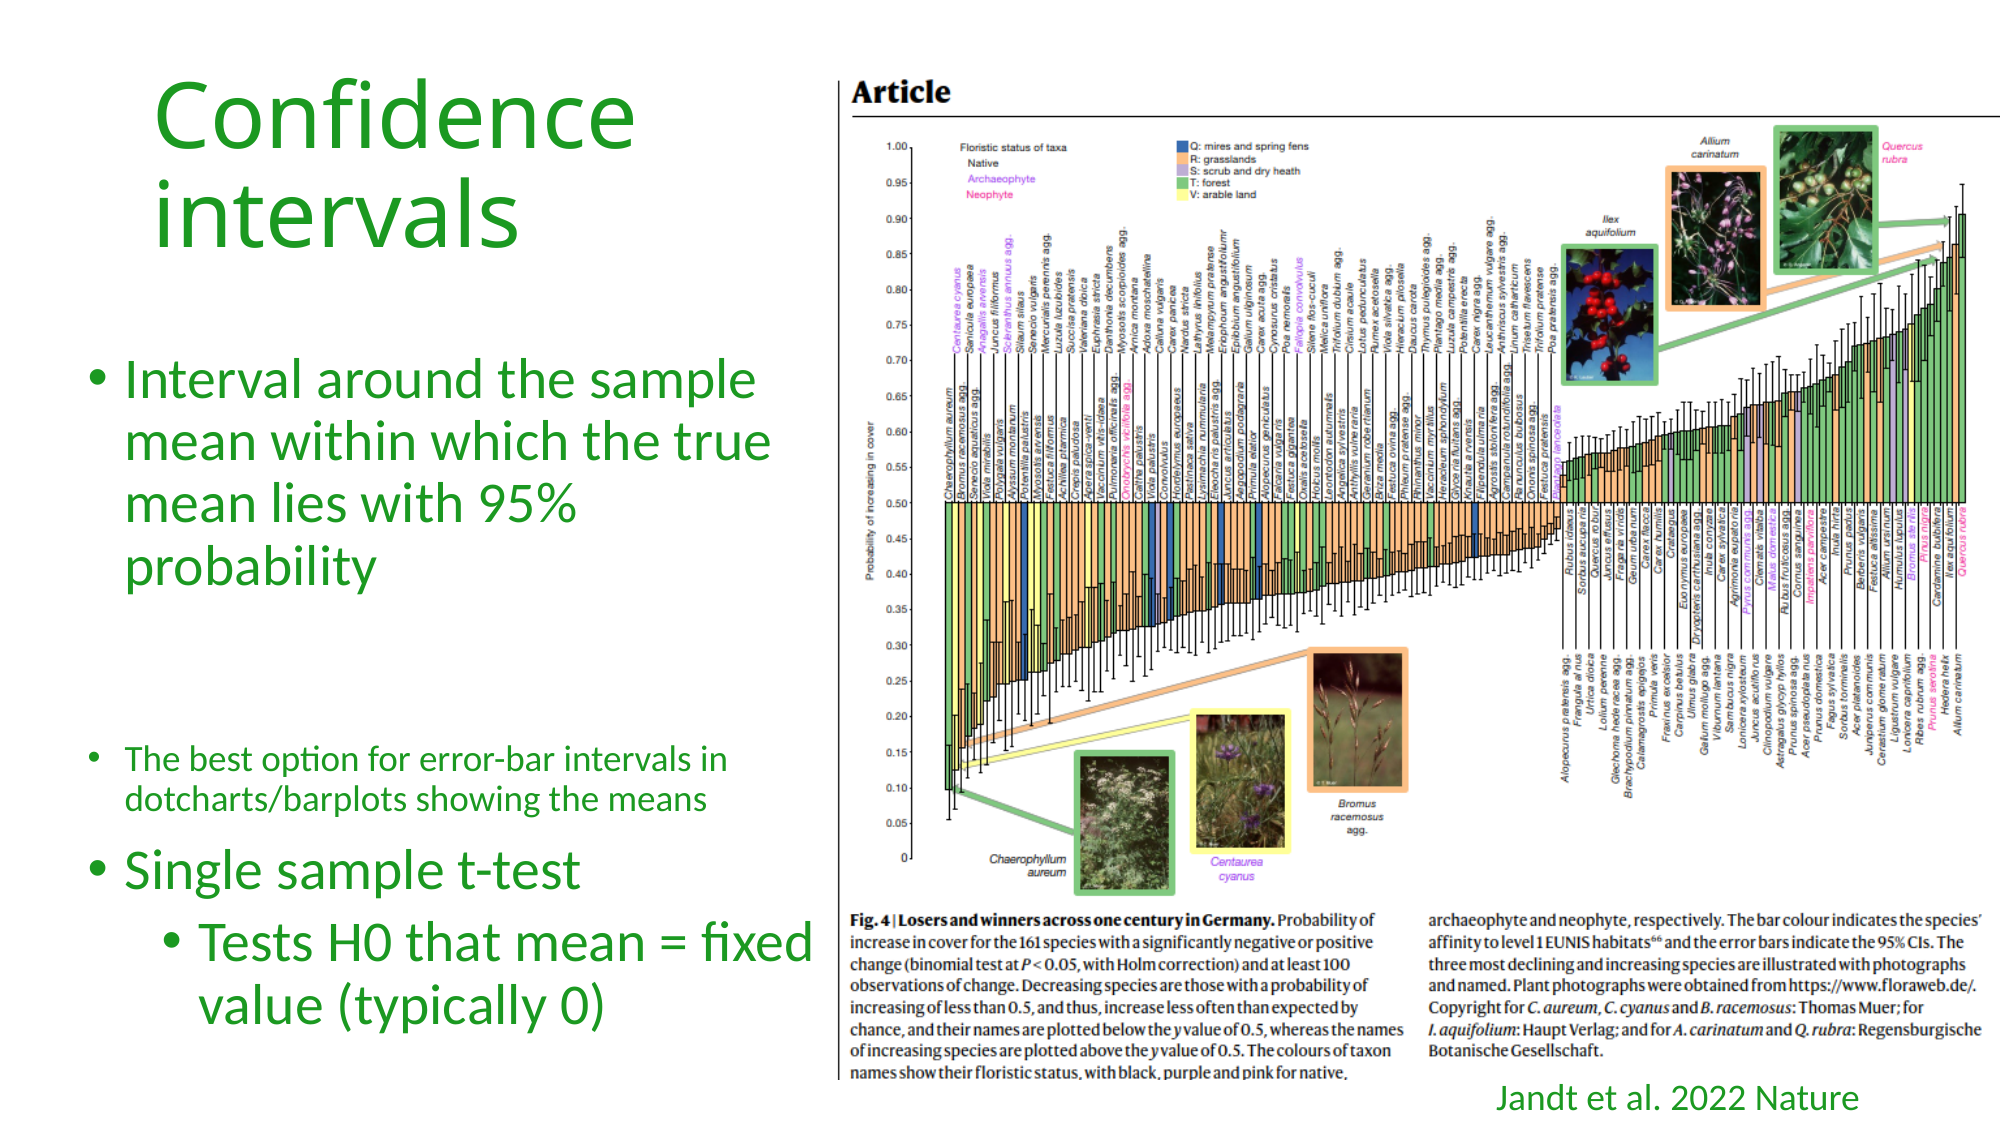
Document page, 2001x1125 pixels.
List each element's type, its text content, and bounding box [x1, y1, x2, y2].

title Confidence intervals [137, 59, 802, 278]
text_box Jandt et al. 2022 Nature [1481, 1080, 1952, 1125]
picture [833, 73, 2000, 1080]
